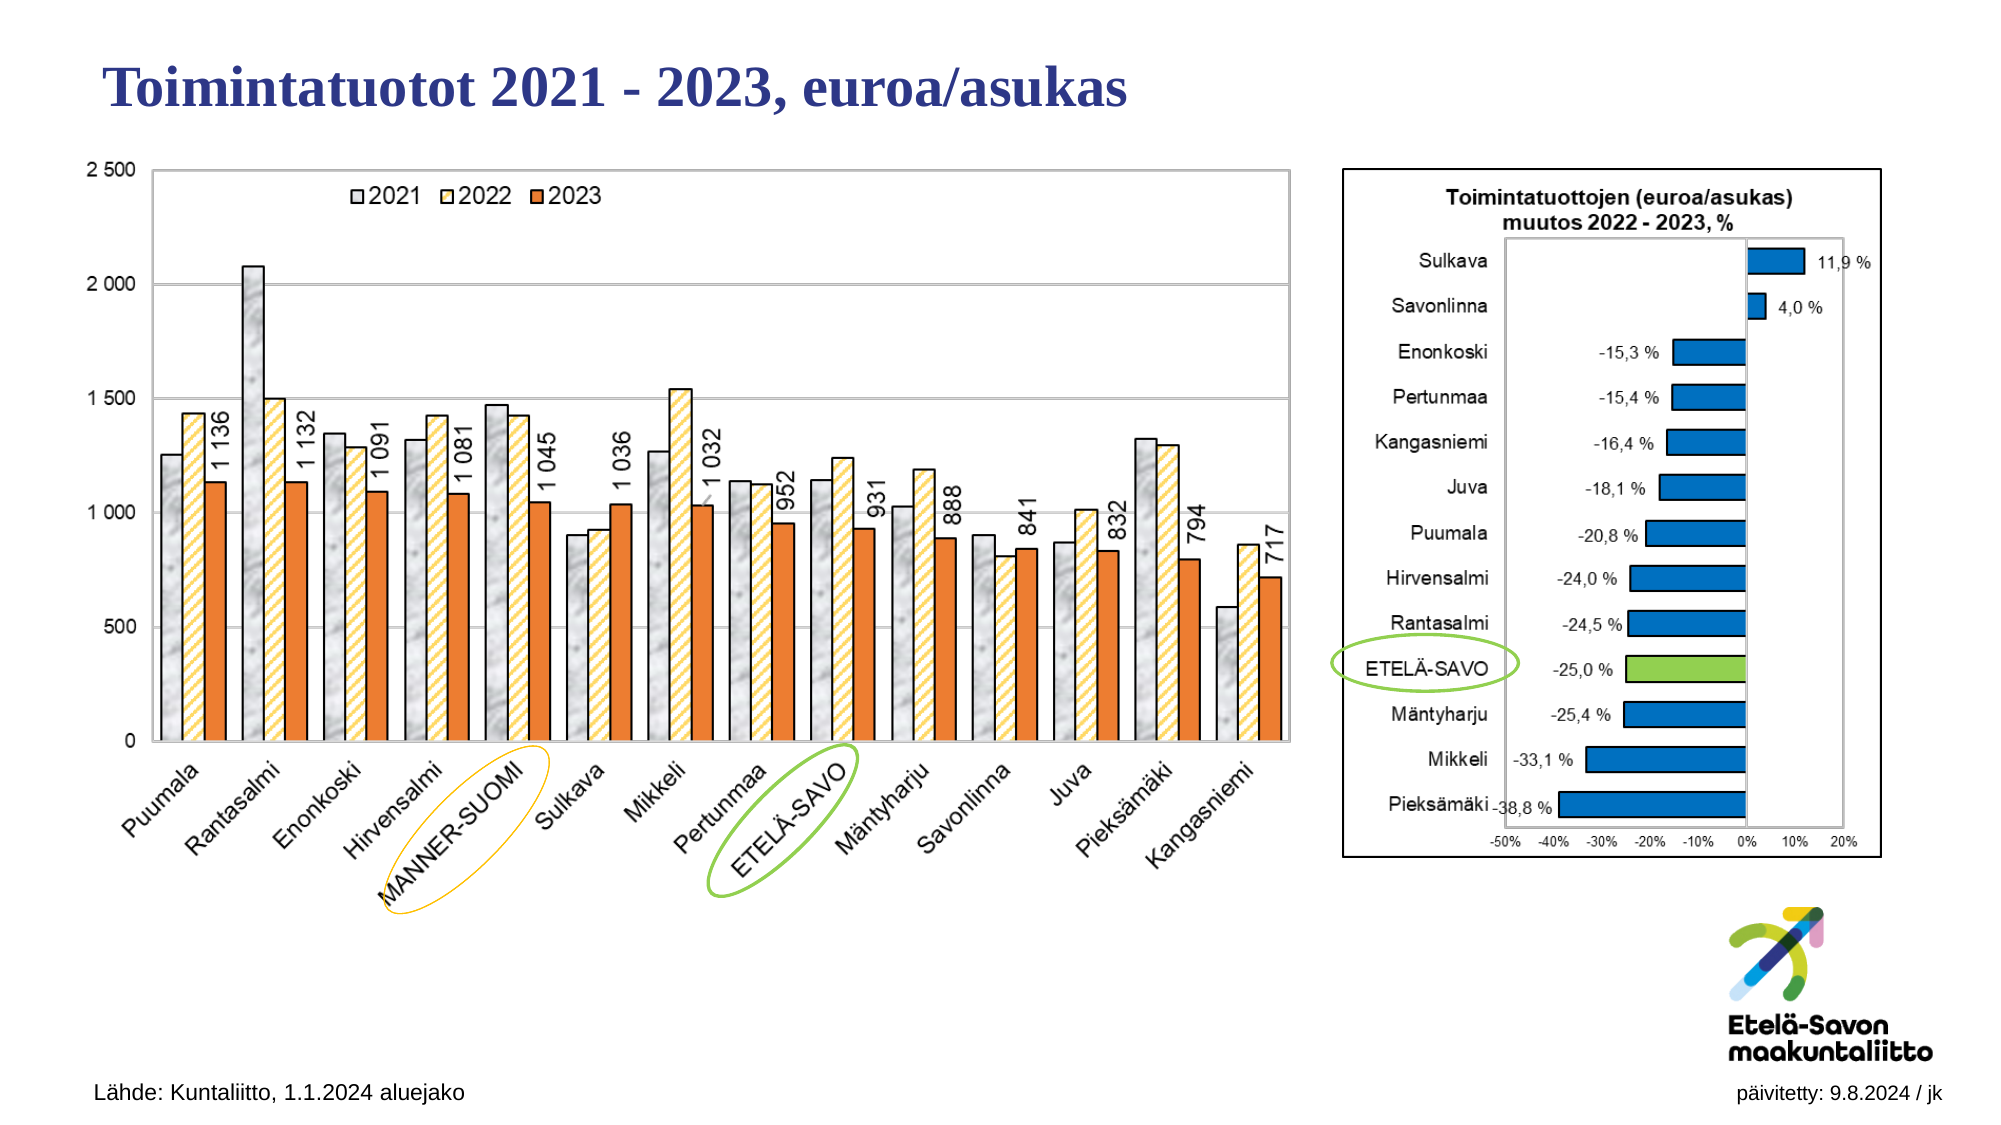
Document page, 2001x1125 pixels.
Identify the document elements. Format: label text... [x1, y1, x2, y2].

text_box [1330, 648, 1342, 678]
picture [1342, 168, 1882, 858]
picture [61, 148, 1314, 917]
title Toimintatuotot 2021 - 2023, euroa/asukas [102, 42, 1464, 126]
text_box Lähde: Kuntaliitto, 1.1.2024 aluejako päivitetty: 9.8.2024 / jk [78, 1070, 1981, 1121]
picture [1707, 907, 2000, 1125]
